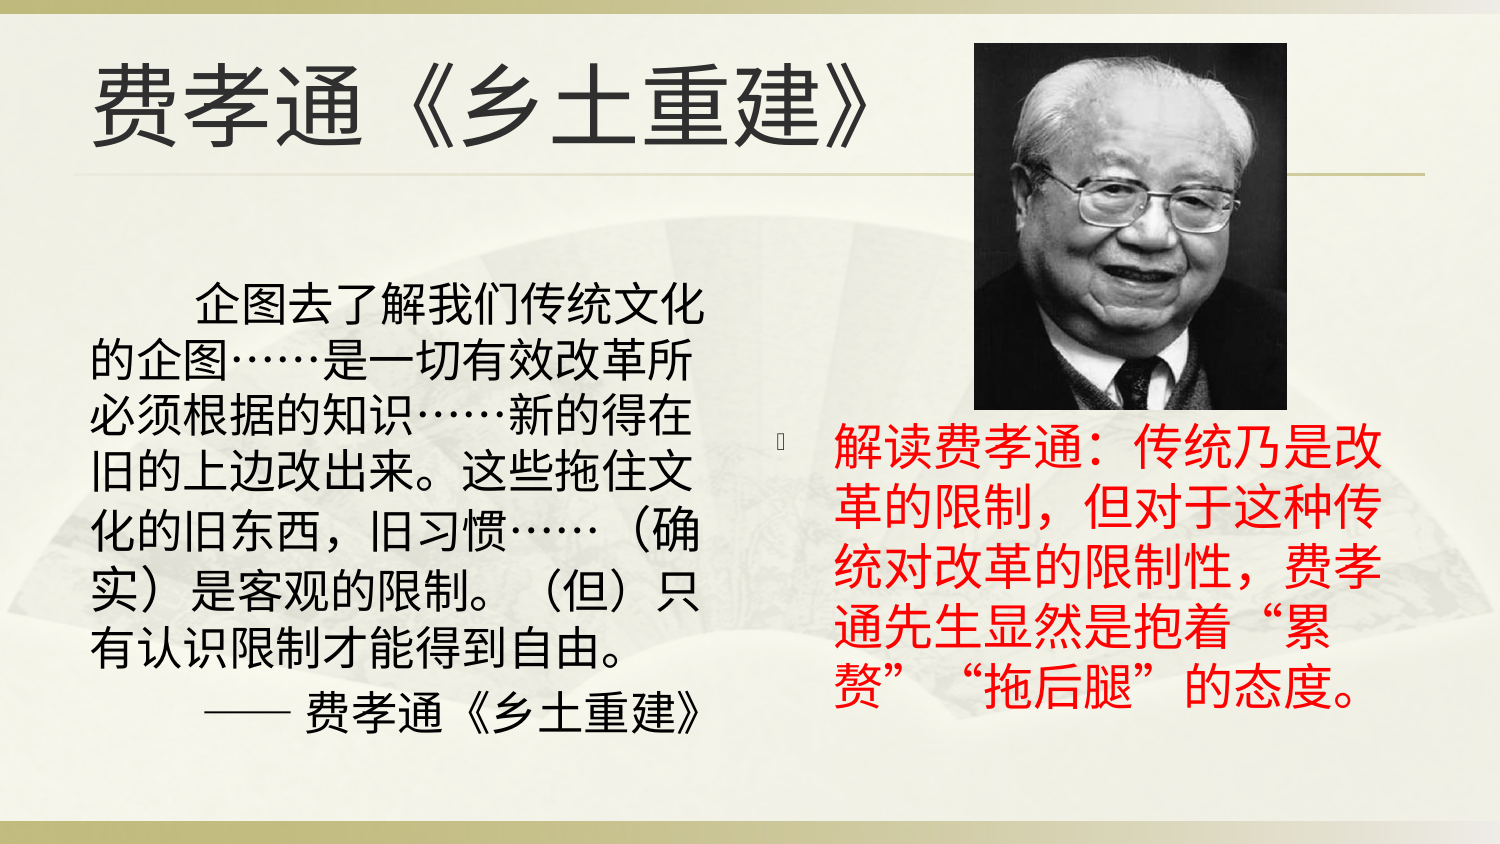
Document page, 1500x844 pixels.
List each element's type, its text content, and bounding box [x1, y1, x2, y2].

list 解读费孝通：传统乃是改革的限制，但对于这种传统对改革的限制性，费孝通先生显然是抱着“累赘”“拖后腿”的态度。 [761, 267, 1436, 754]
title 费孝通《乡土重建》 [75, 33, 1425, 175]
list 企图去了解我们传统文化的企图……是一切有效改革所必须根据的知识……新的得在旧的上边改出来。这些拖住文化的旧东西，旧习惯……（确实）是客观的限制。（但）只有认识限制才能得到自由。 ——费孝通《乡土重建》 [75, 267, 738, 754]
picture [973, 43, 1288, 411]
